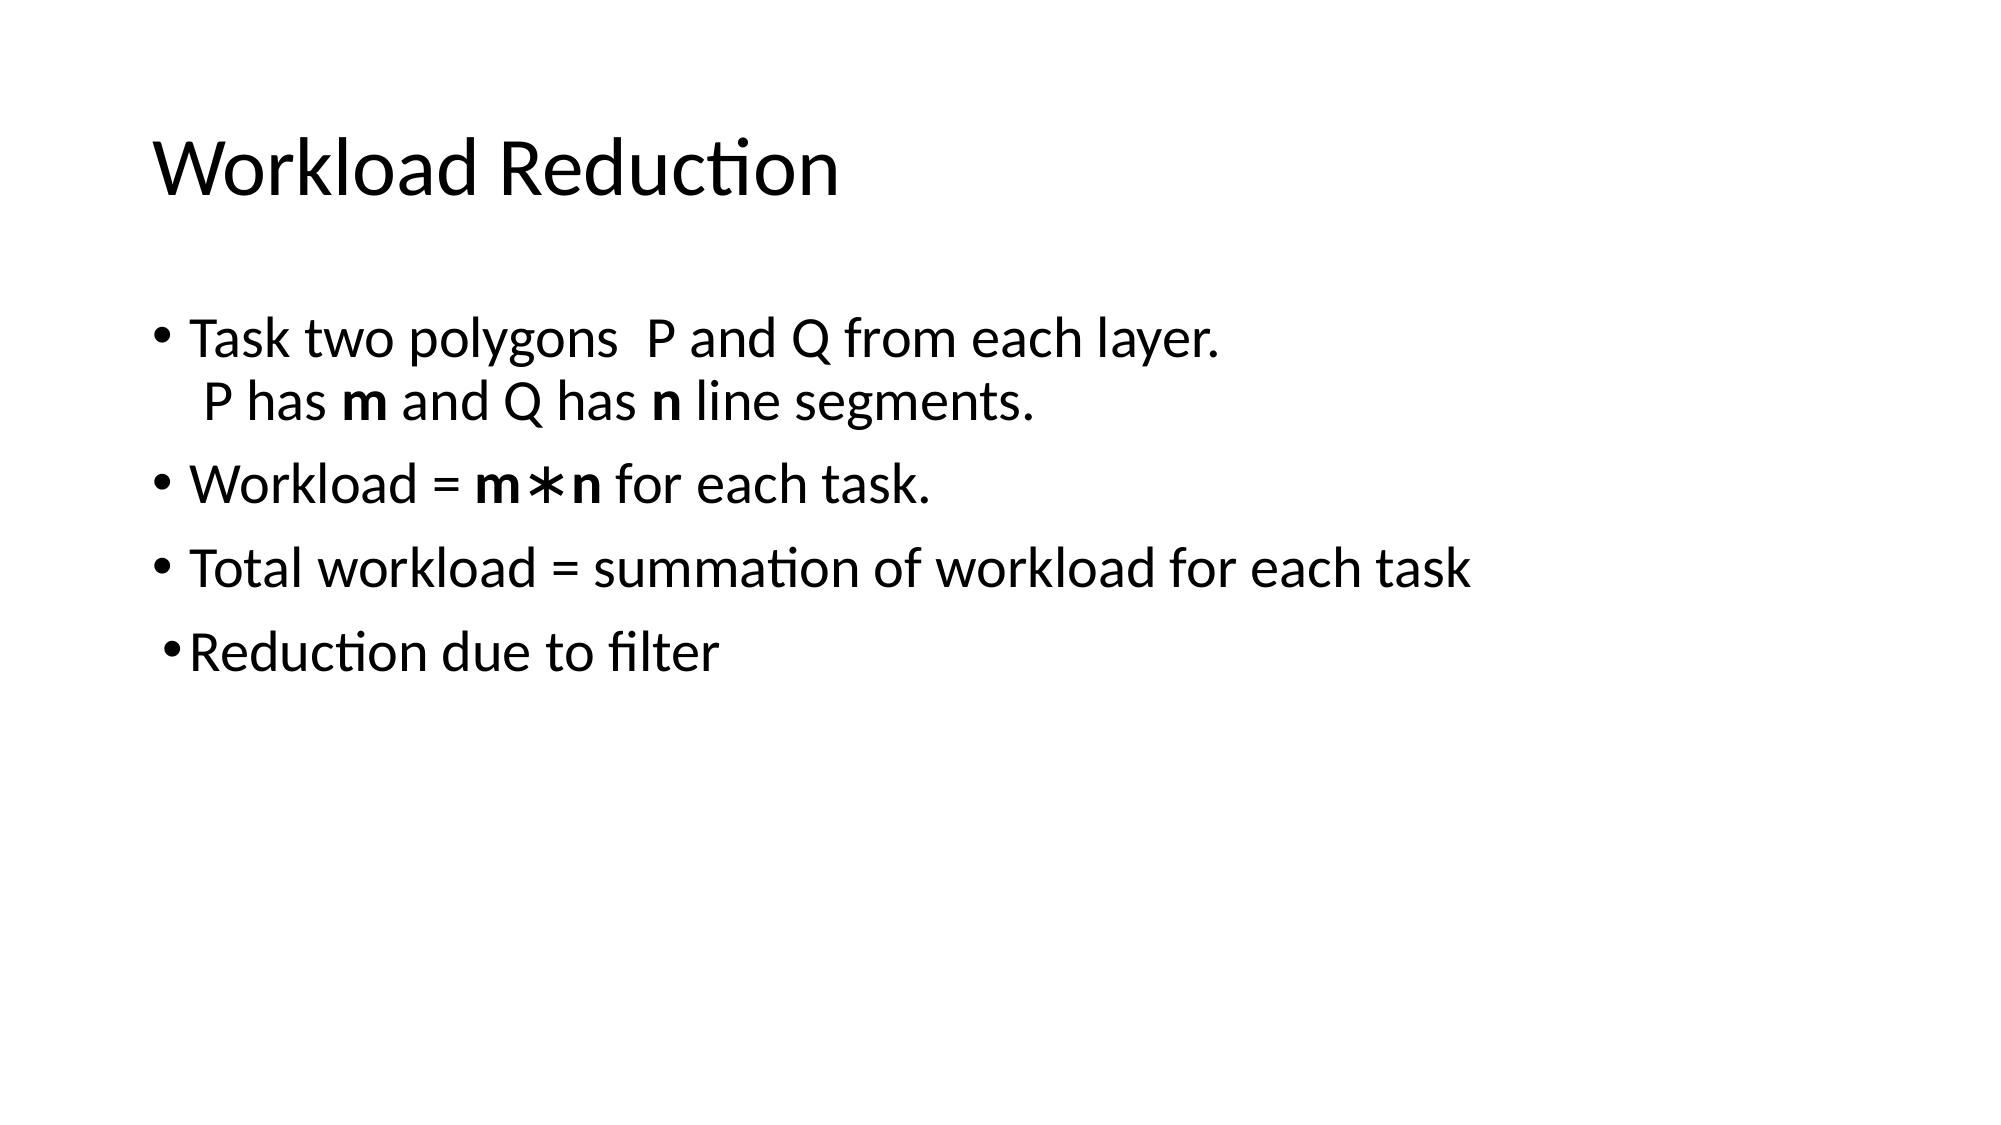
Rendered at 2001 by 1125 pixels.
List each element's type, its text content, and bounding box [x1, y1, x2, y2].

title Workload Reduction [137, 59, 1863, 278]
list Task two polygons P and Q from each layer. P has m and Q has n line segments. Workload = m∗n for each task. Total workload = summation of workload for each task Reduction due to filter [137, 299, 1863, 1014]
